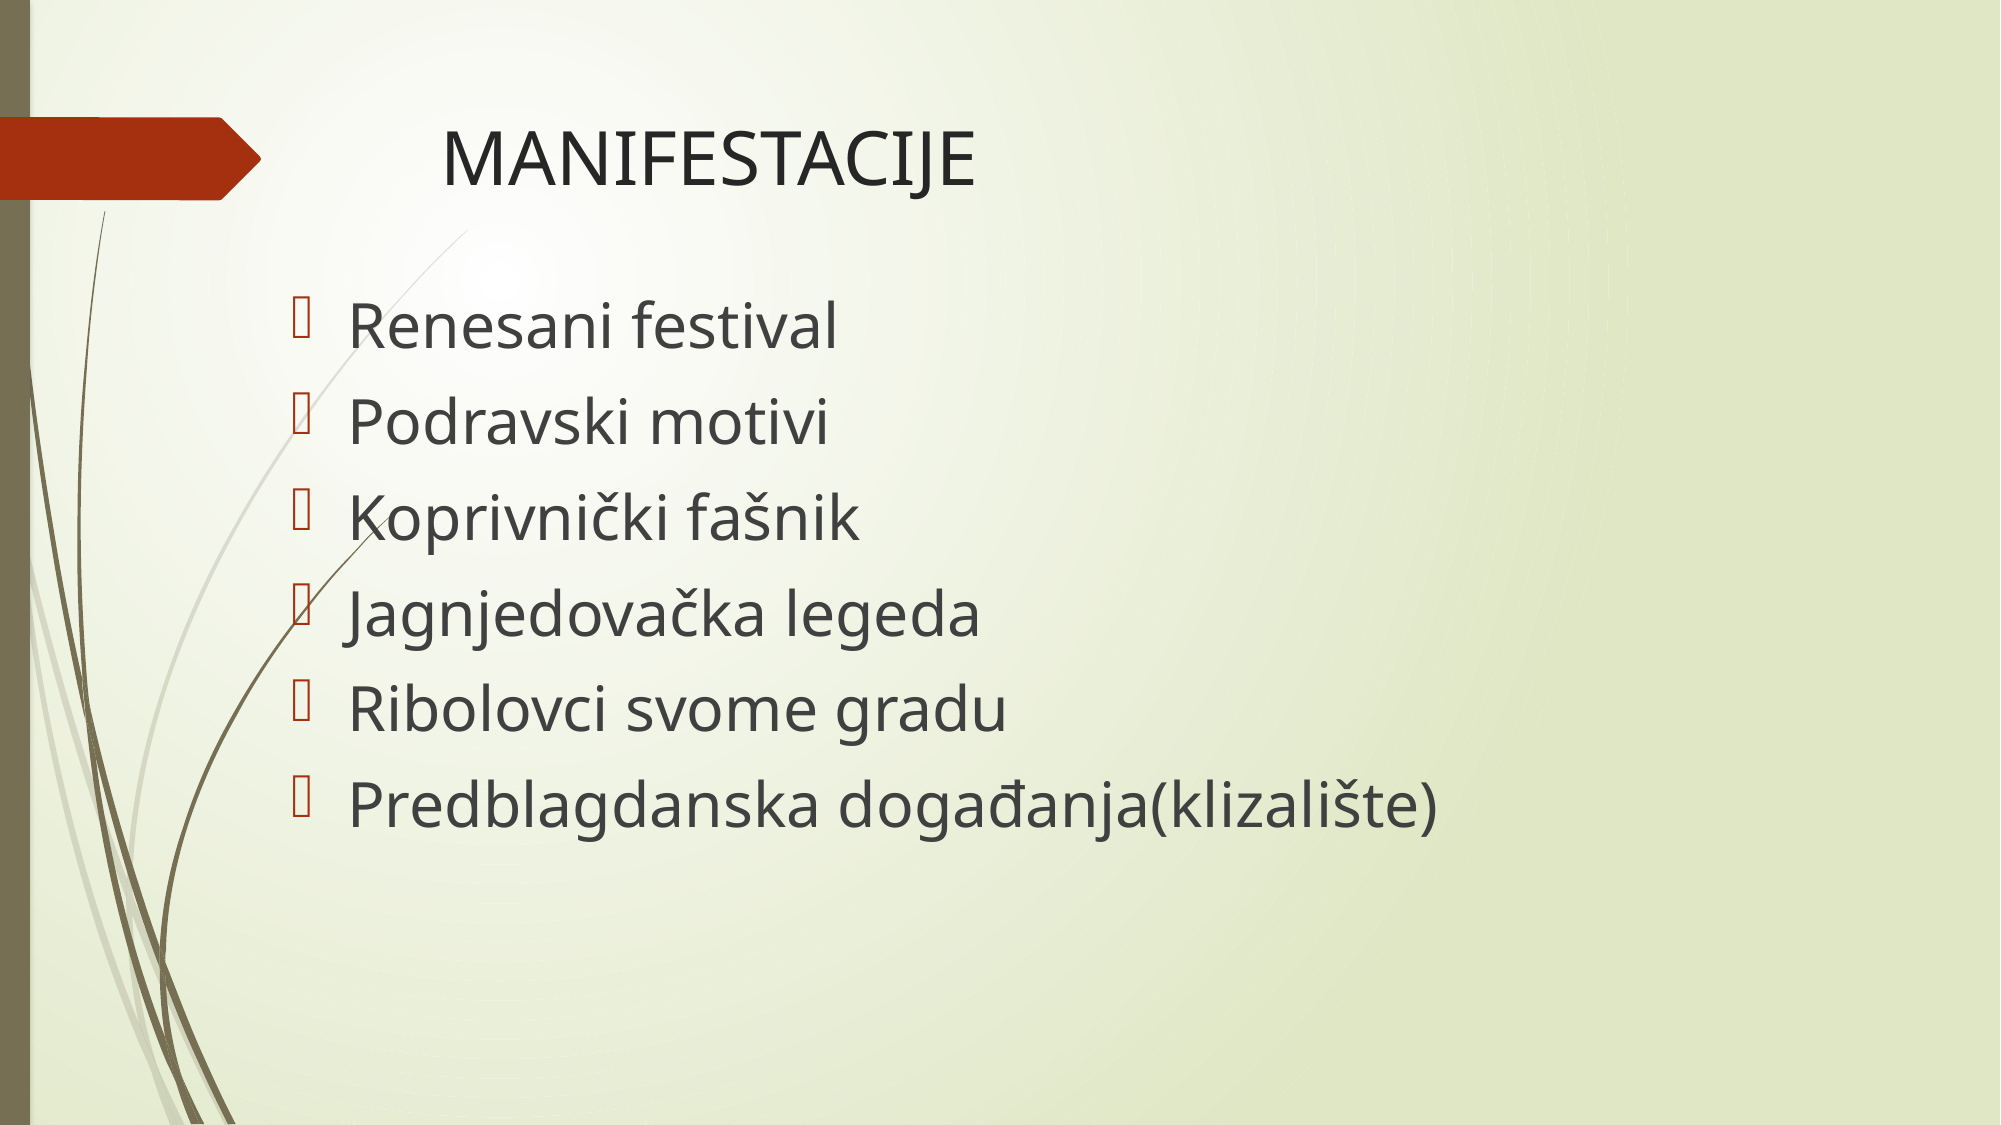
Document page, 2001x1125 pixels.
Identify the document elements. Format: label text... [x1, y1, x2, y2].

title MANIFESTACIJE [425, 102, 1888, 278]
list Renesani festival Podravski motivi Koprivnički fašnik Jagnjedovačka legeda Ribolovci svome gradu Predblagdanska događanja(klizalište) [276, 278, 1888, 1076]
